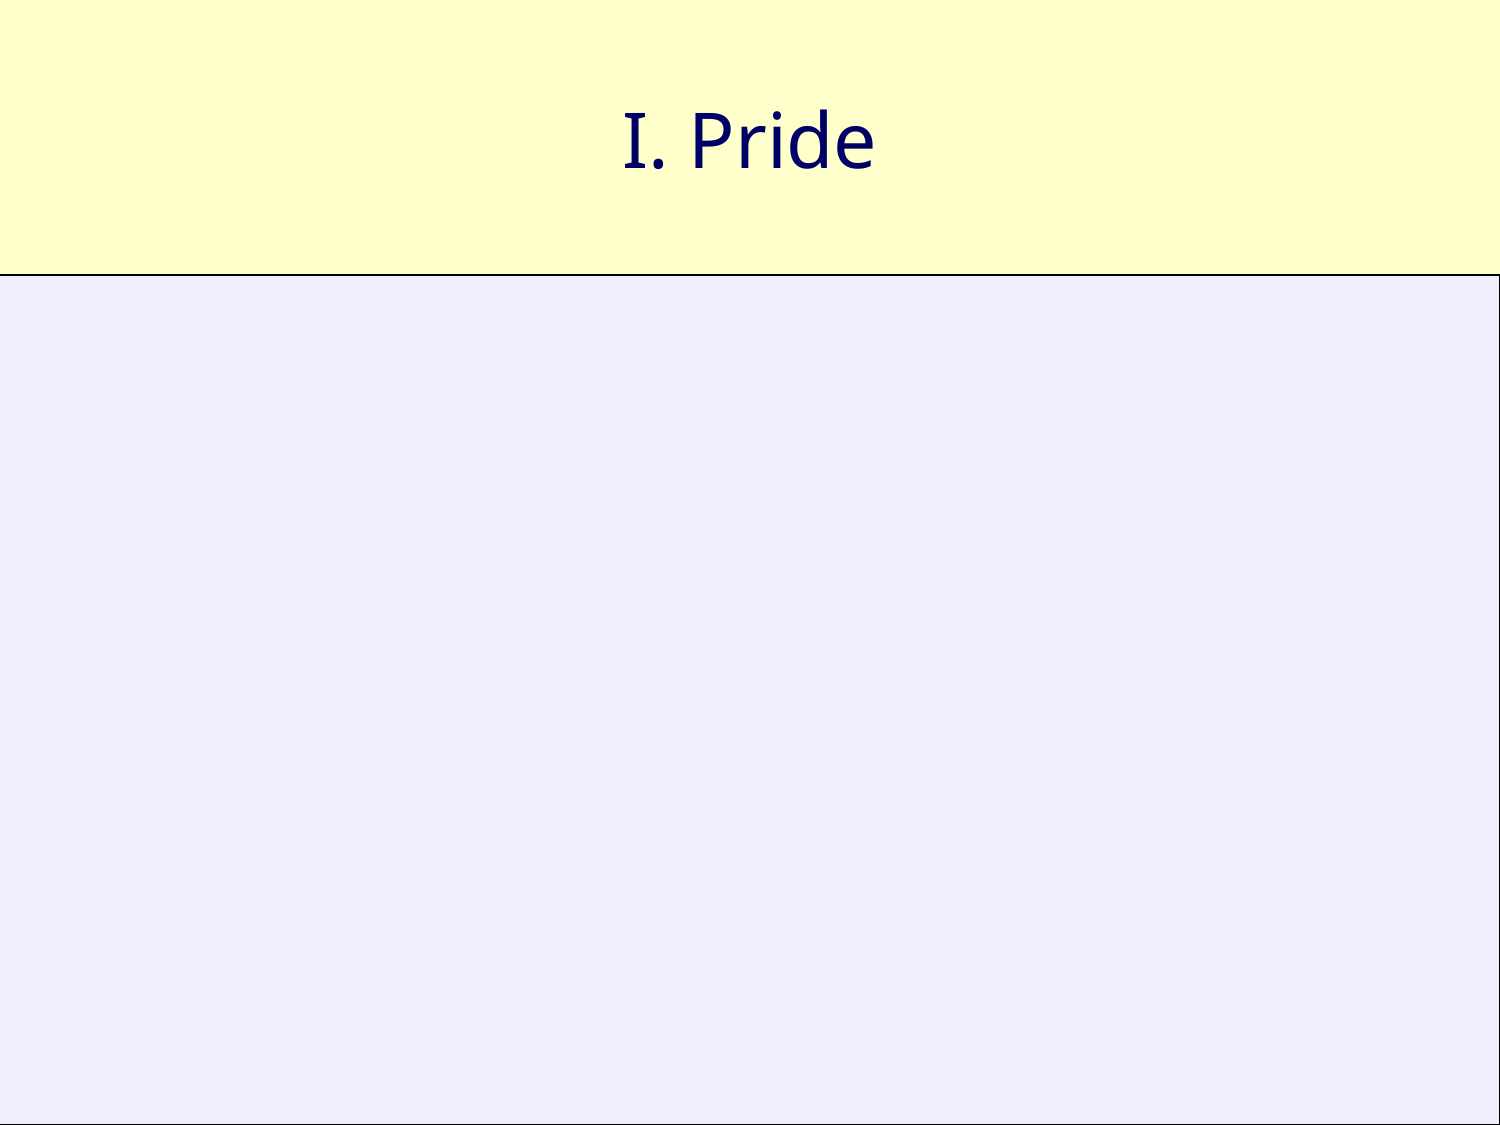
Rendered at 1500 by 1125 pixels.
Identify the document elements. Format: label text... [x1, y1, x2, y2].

title I. Pride [0, 0, 1500, 275]
text_box [0, 275, 1500, 1125]
